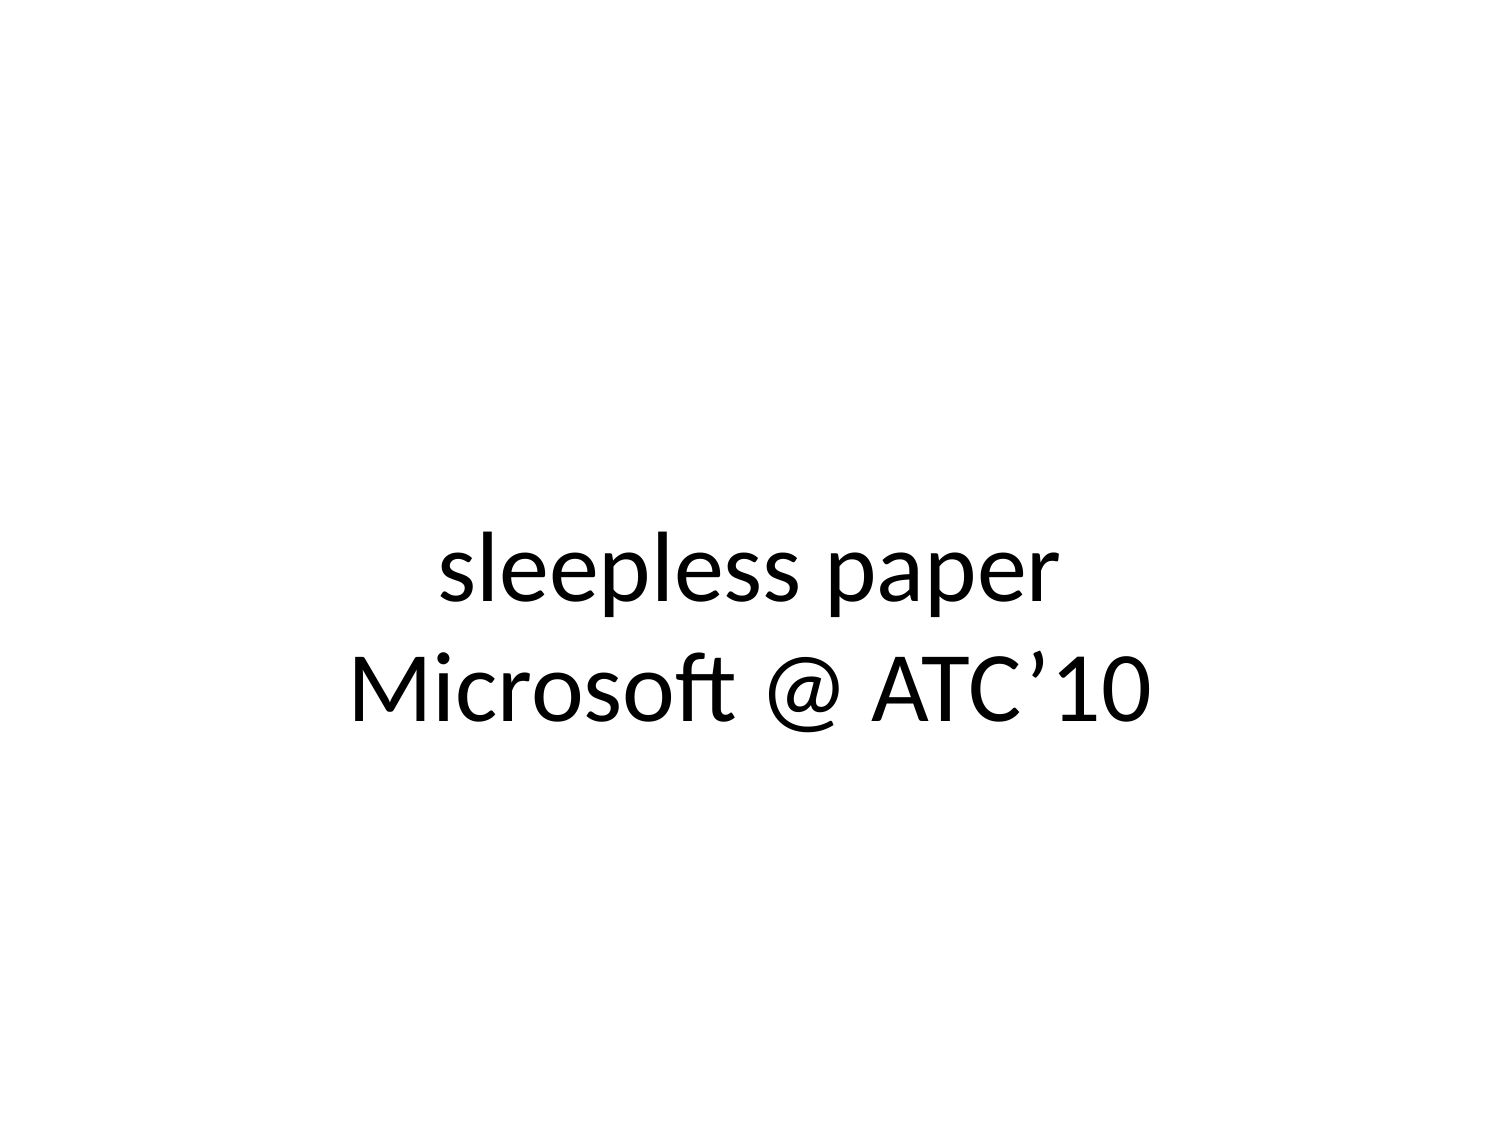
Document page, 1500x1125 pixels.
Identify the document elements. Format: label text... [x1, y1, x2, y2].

text_box sleepless paper Microsoft @ ATC’10 [133, 494, 1367, 749]
